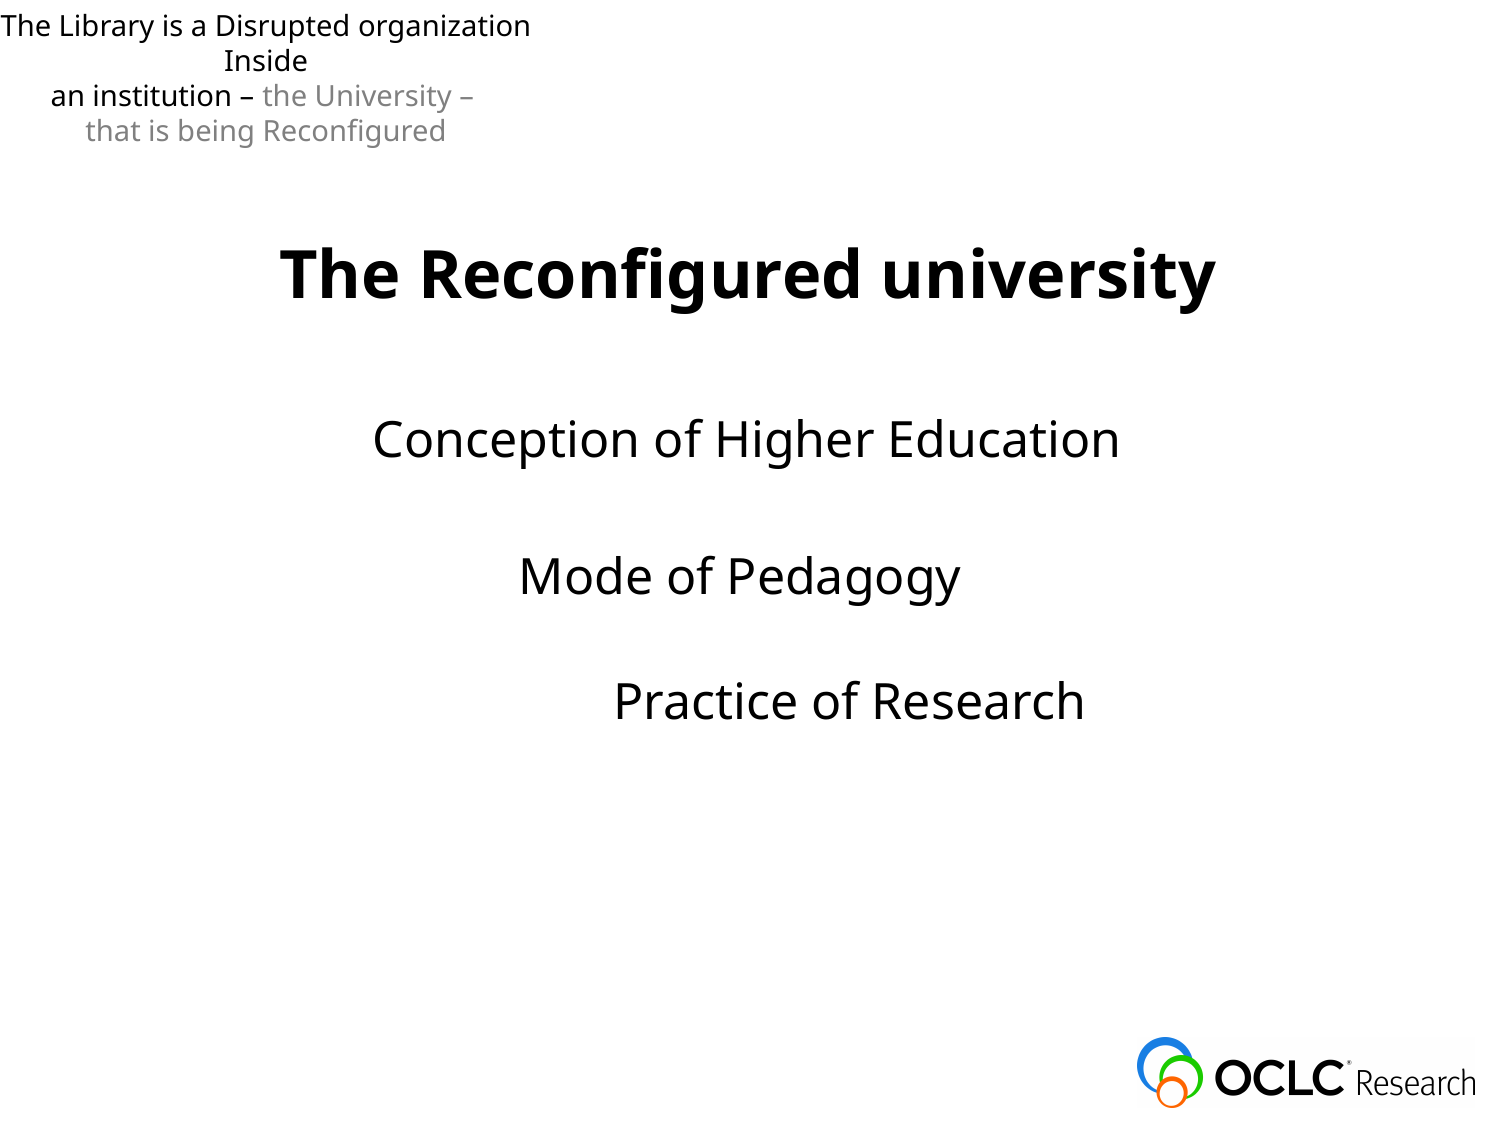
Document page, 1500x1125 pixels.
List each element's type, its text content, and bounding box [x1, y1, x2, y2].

picture [1137, 1037, 1475, 1108]
text_box The Reconfigured university [264, 224, 1233, 365]
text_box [374, 399, 1121, 739]
text_box The Library is a Disrupted organization Inside an institution – the University – that is being Reconfigured [0, 0, 547, 155]
